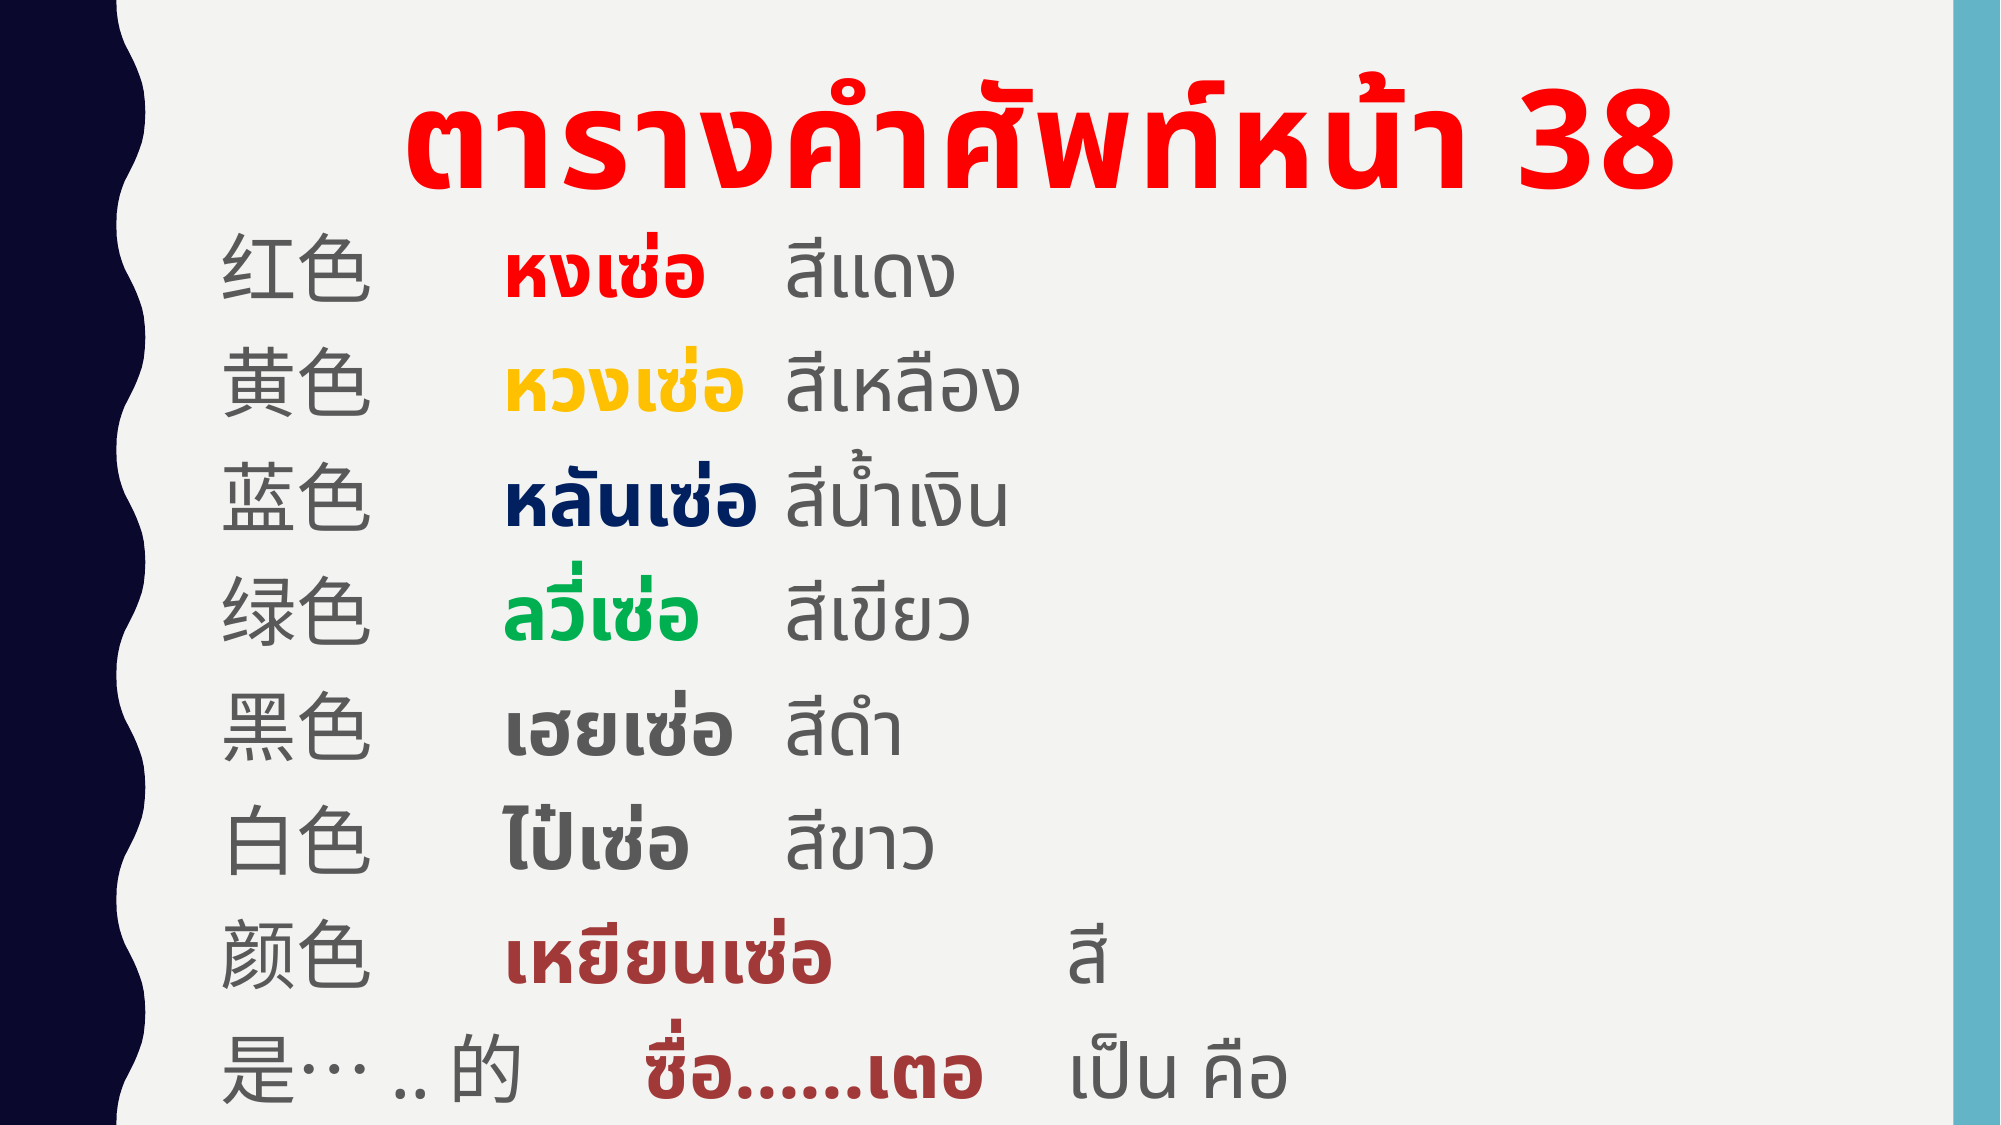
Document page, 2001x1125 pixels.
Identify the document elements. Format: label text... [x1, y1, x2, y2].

list 红色 หงเซ่อ สีแดง 黄色 หวงเซ่อ สีเหลือง 蓝色 หลันเซ่อ สีน้ำเงิน 绿色 ลวี่เซ่อ สีเขียว 黑色 เฮยเซ่อ สีดำ 白色 ไป๋เซ่อ สีขาว 颜色 เหยียนเซ่อ สี 是…..的 ซื่อ......เตอ เป็น คือ [205, 204, 1875, 1125]
title ตารางคำศัพท์หน้า 38 [205, 62, 1875, 204]
